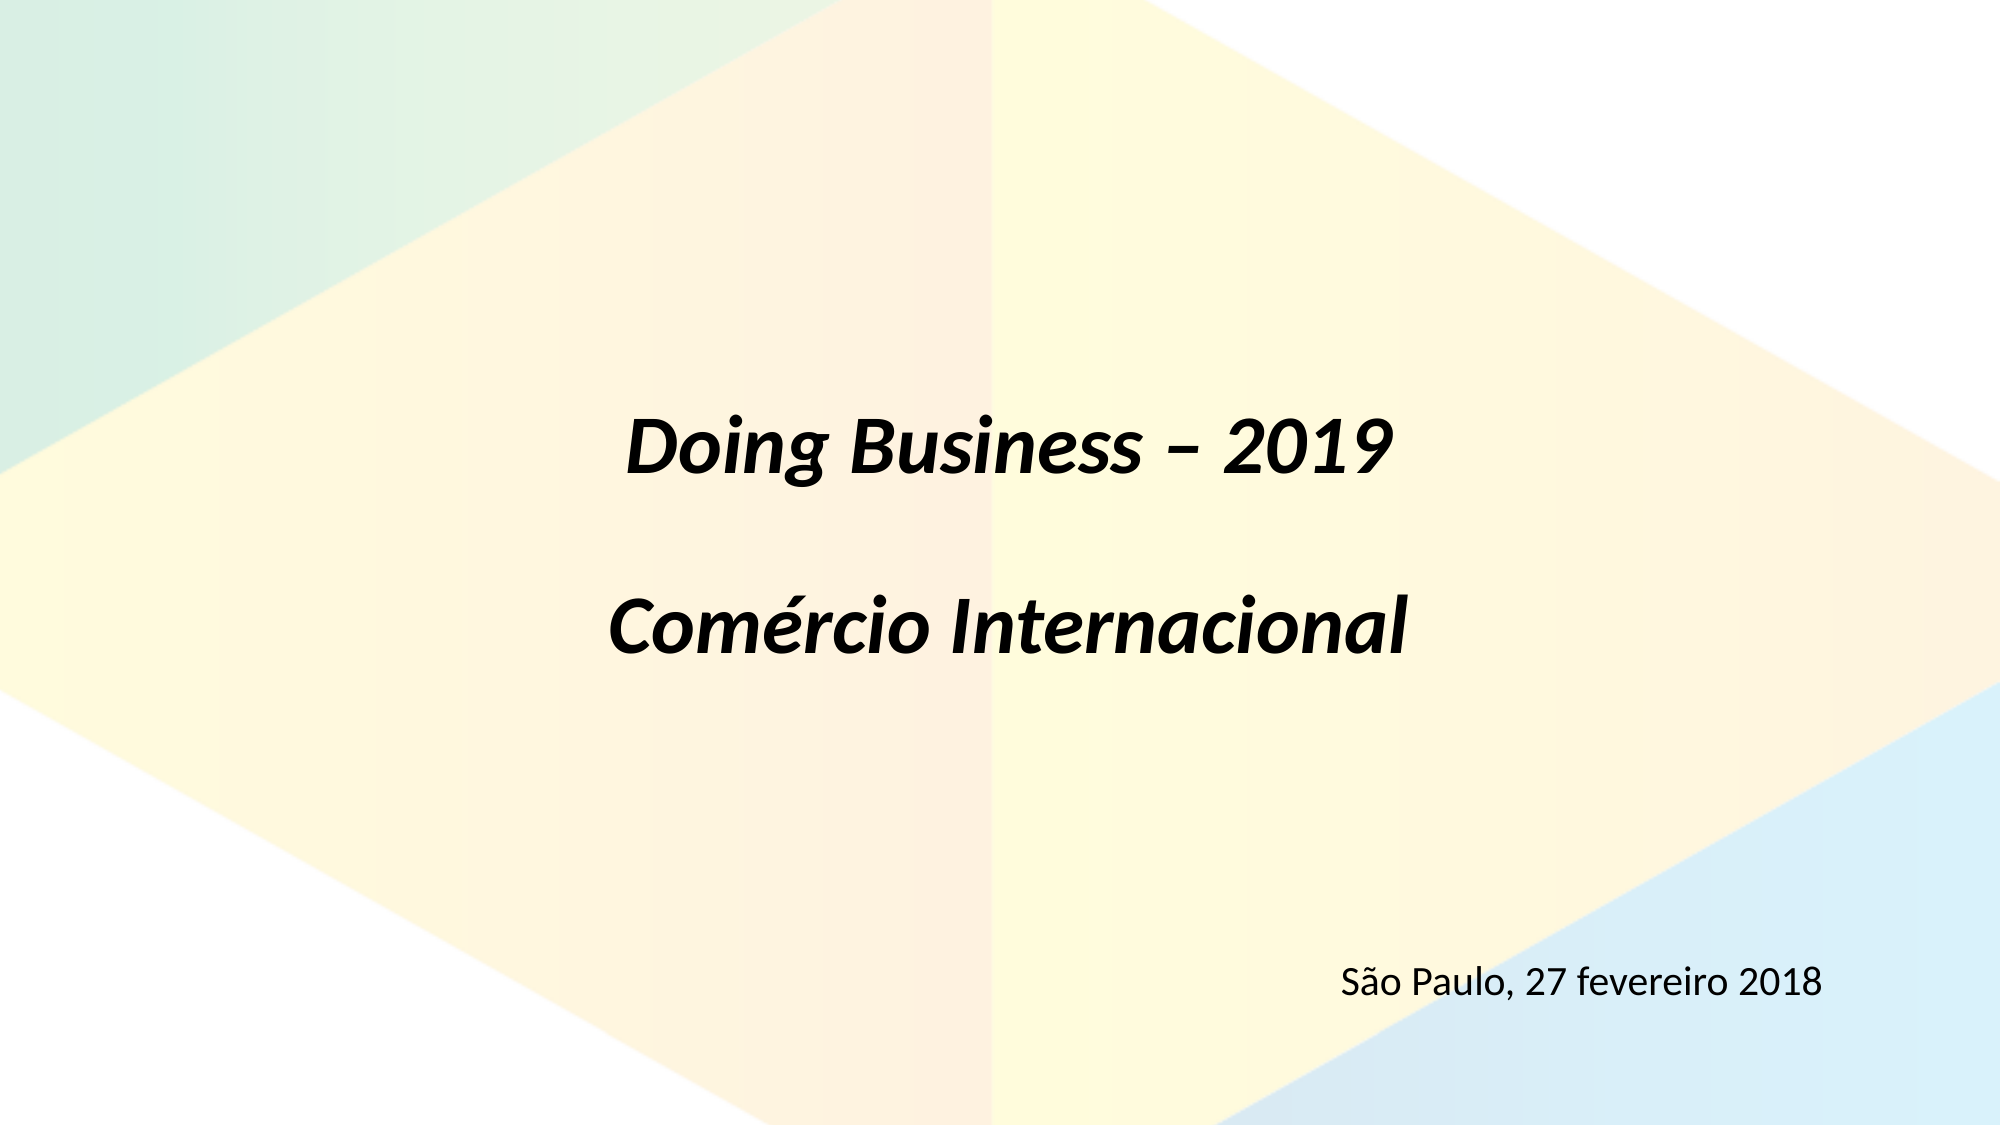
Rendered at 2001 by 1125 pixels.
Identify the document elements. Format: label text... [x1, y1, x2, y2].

picture [0, 0, 2000, 1125]
text_box São Paulo, 27 fevereiro 2018 [1042, 951, 1838, 1125]
text_box Doing Business – 2019 Comércio Internacional [100, 394, 1918, 514]
